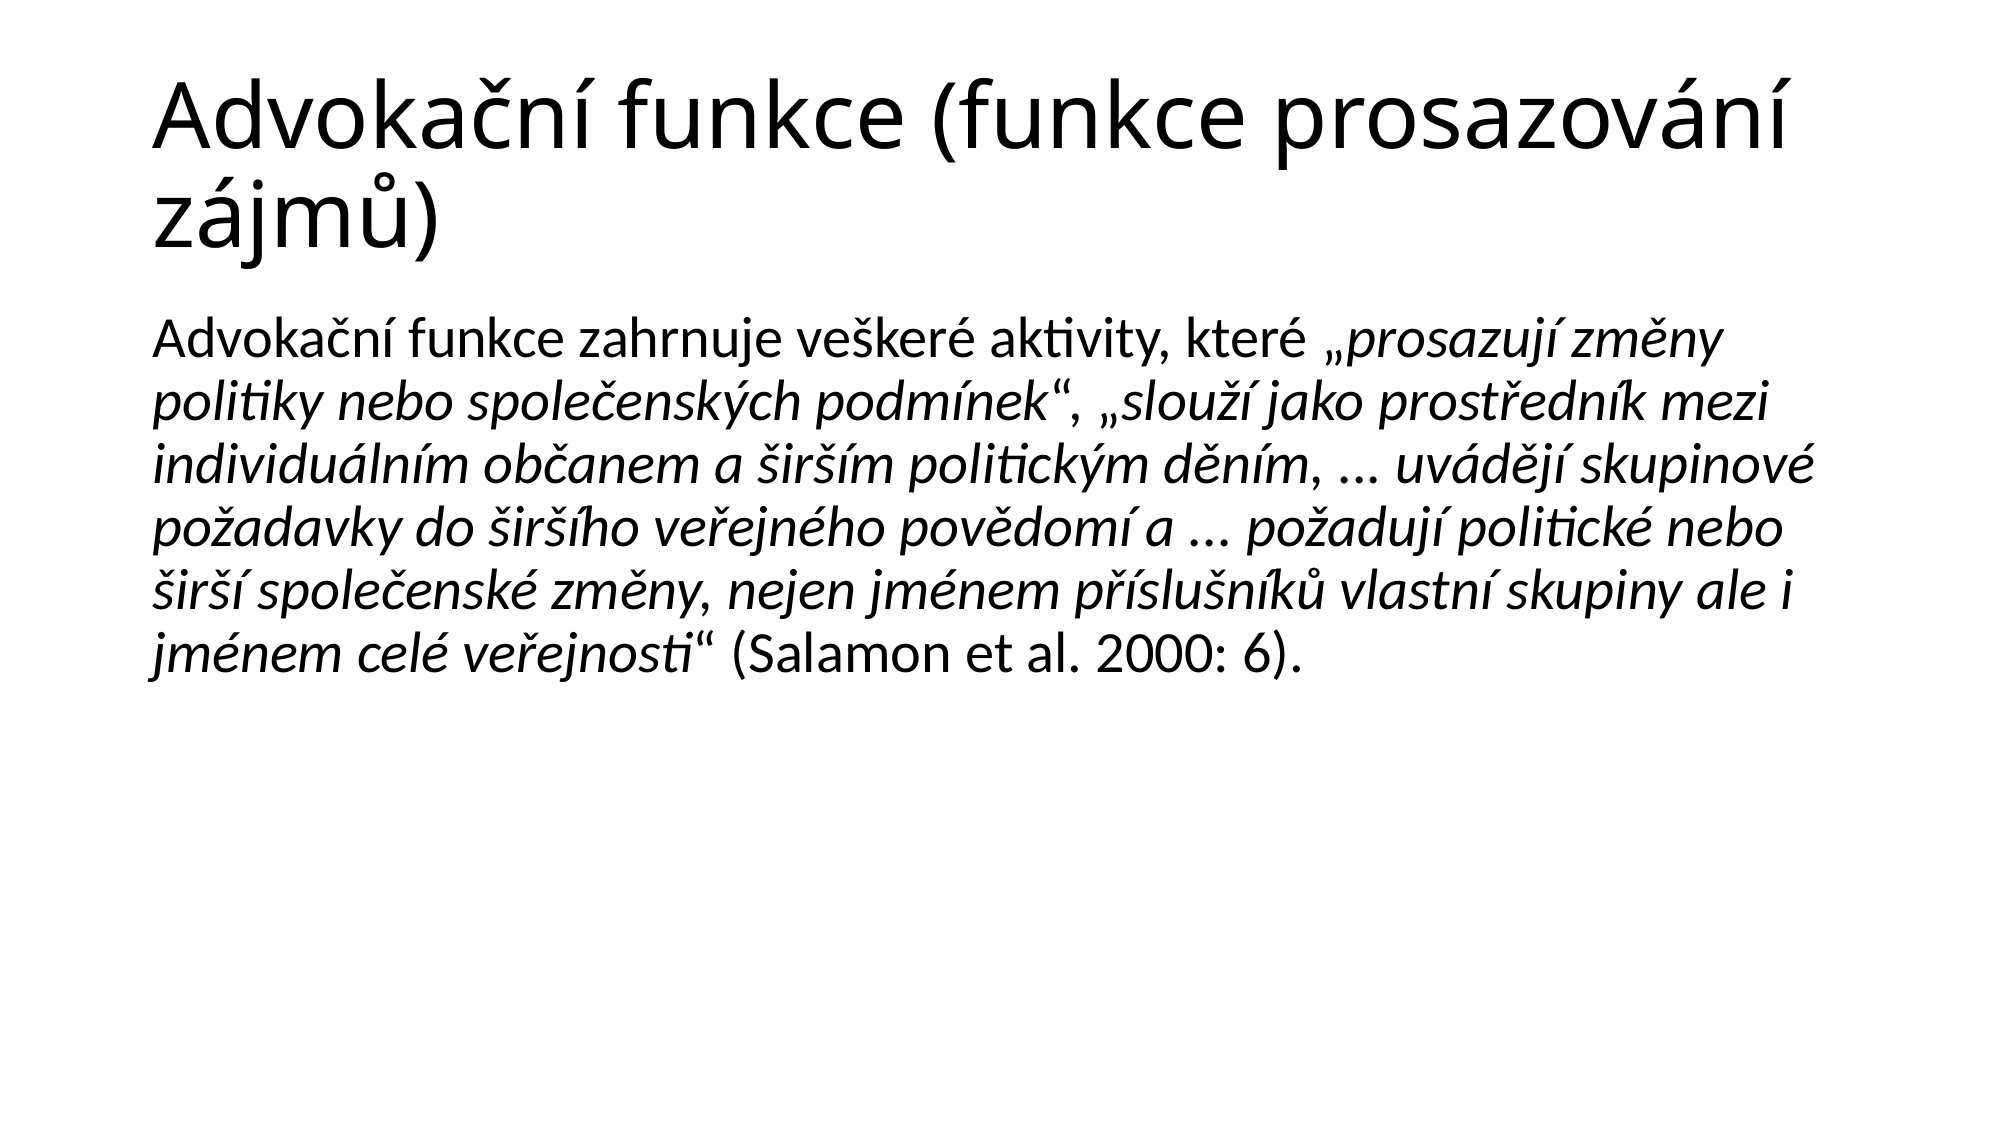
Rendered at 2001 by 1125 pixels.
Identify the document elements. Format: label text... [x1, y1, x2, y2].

list Advokační funkce zahrnuje veškeré aktivity, které „prosazují změny politiky nebo společenských podmínek“, „slouží jako prostředník mezi individuálním občanem a širším politickým děním, ... uvádějí skupinové požadavky do širšího veřejného povědomí a ... požadují politické nebo širší společenské změny, nejen jménem příslušníků vlastní skupiny ale i jménem celé veřejnosti“ (Salamon et al. 2000: 6). [137, 299, 1863, 1014]
title Advokační funkce (funkce prosazování zájmů) [137, 59, 1863, 278]
